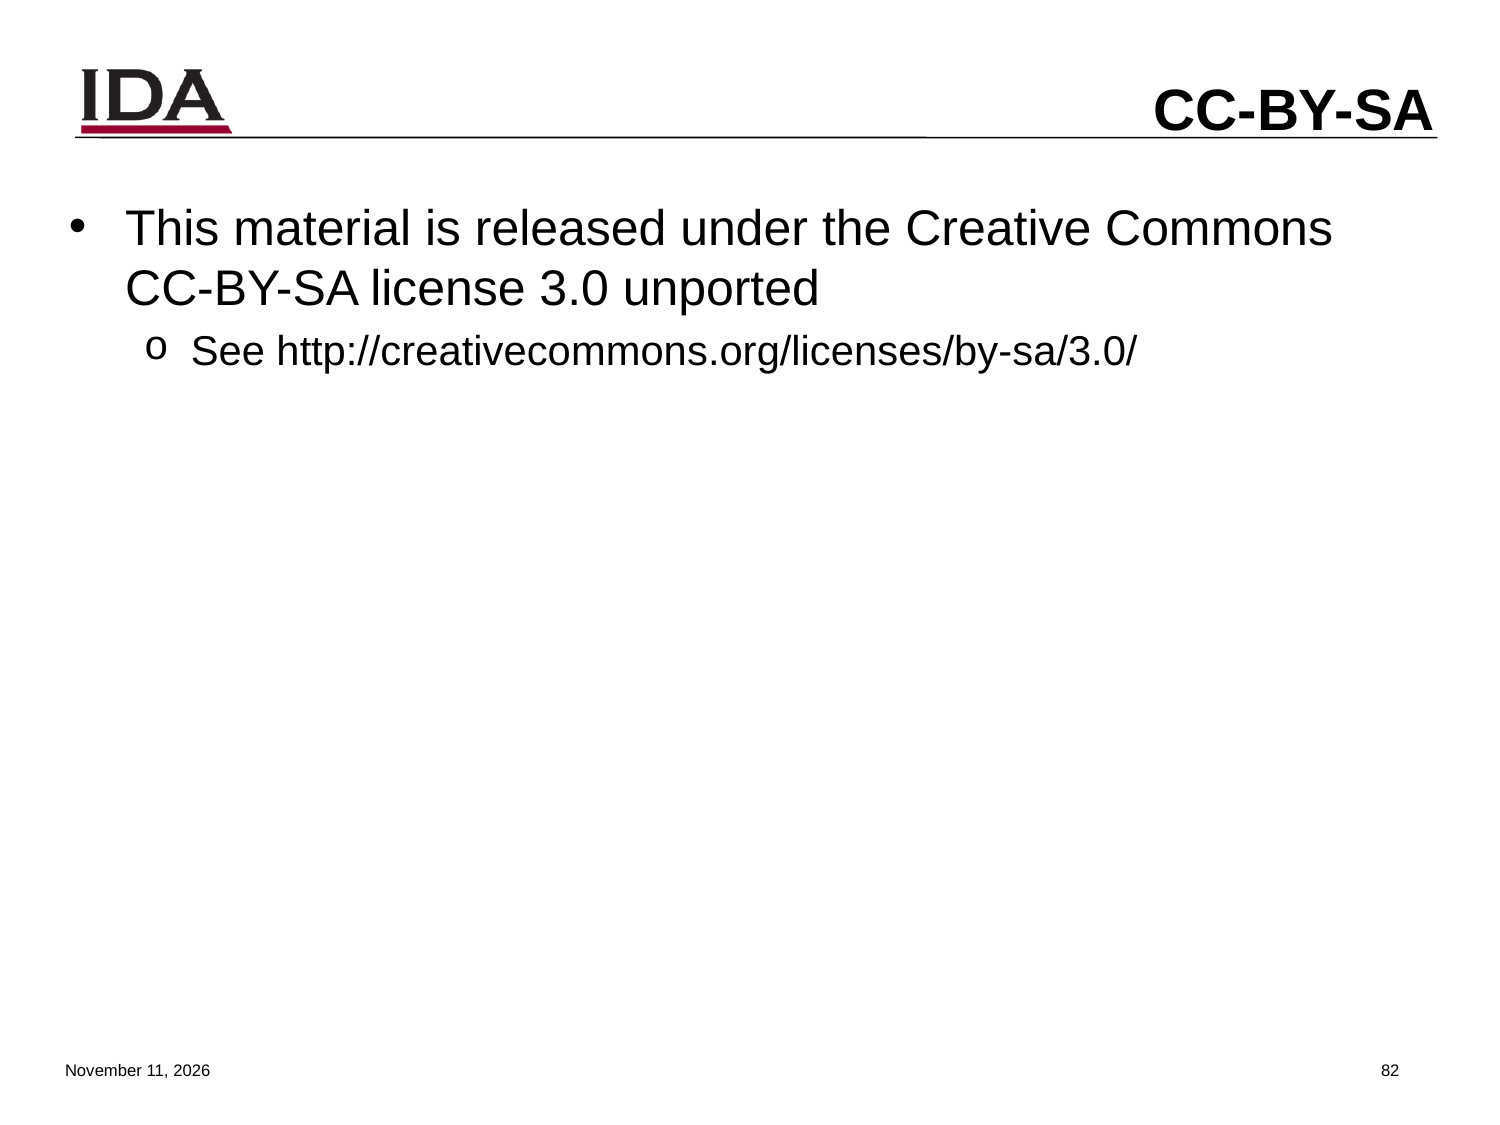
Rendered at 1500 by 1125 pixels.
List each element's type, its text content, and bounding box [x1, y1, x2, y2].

slide_number 81 [1101, 1012, 1415, 1088]
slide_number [49, 1012, 363, 1088]
list This material is released under the Creative Commons CC-BY-SA license 3.0 unported See http://creativecommons.org/licenses/by-sa/3.0/ [53, 187, 1401, 1013]
picture [77, 65, 233, 138]
title CC-BY-SA [424, 64, 1451, 151]
